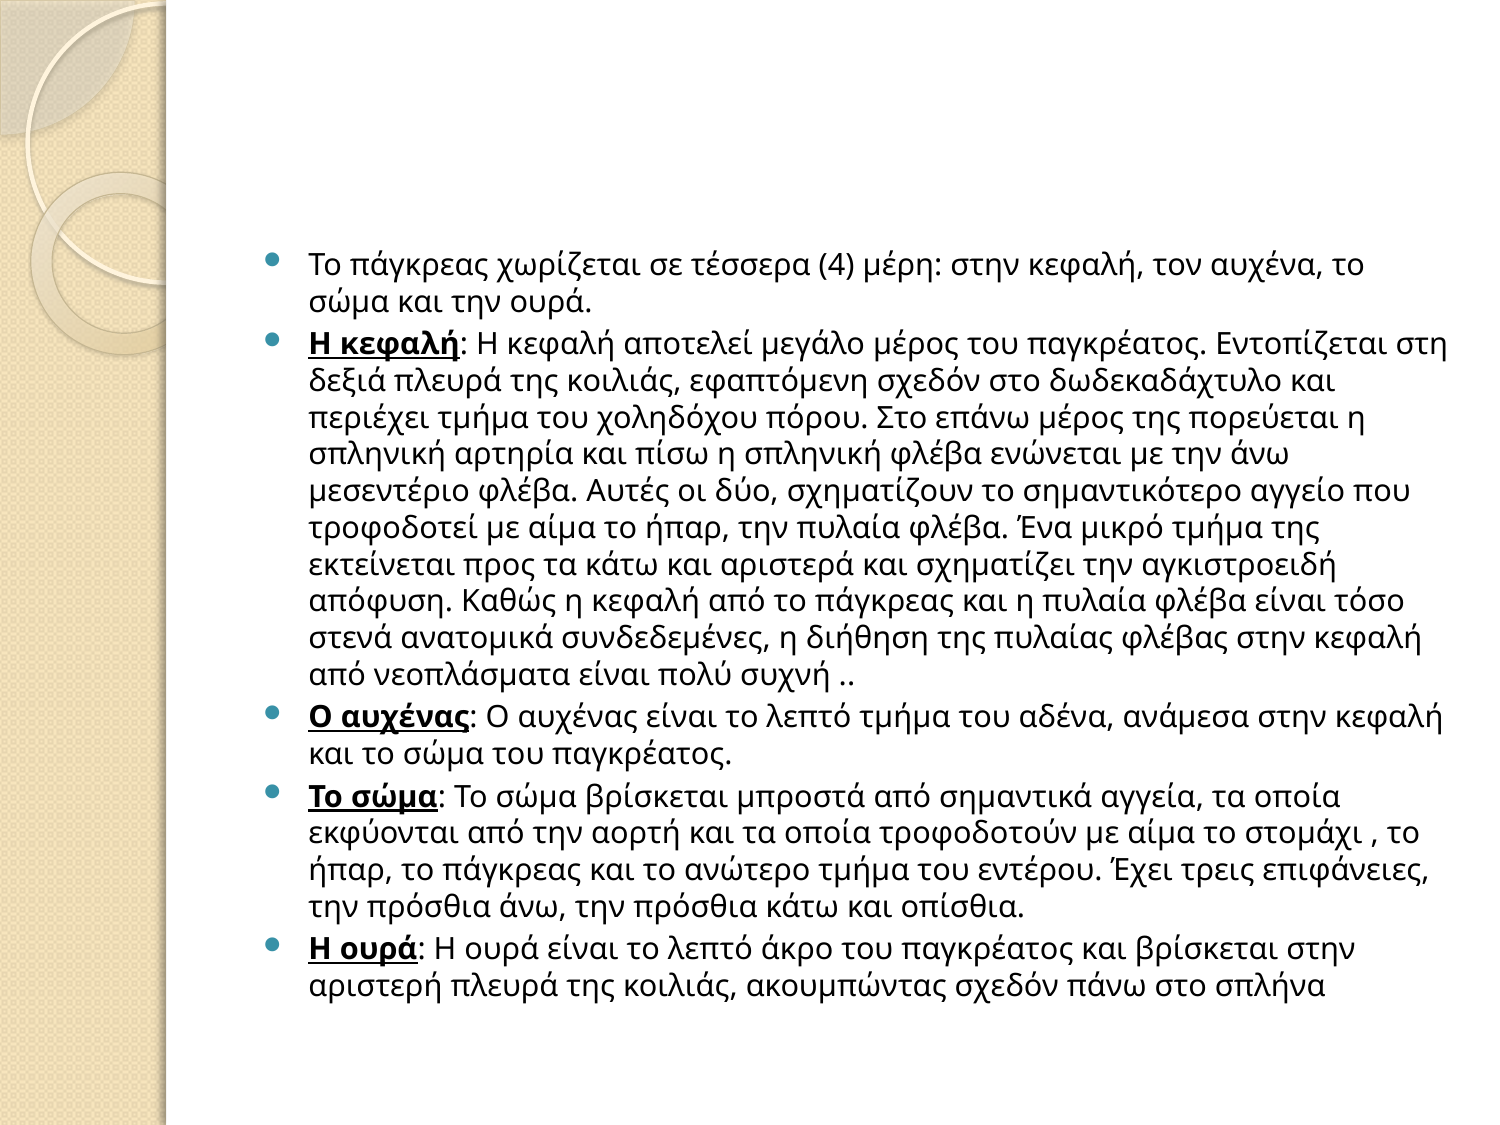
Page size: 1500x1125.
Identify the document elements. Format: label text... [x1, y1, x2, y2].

list Το πάγκρεας χωρίζεται σε τέσσερα (4) μέρη: στην κεφαλή, τον αυχένα, το σώμα και την ουρά. Η κεφαλή: Η κεφαλή αποτελεί μεγάλο μέρος του παγκρέατος. Εντοπίζεται στη δεξιά πλευρά της κοιλιάς, εφαπτόμενη σχεδόν στο δωδεκαδάχτυλο και περιέχει τμήμα του χοληδόχου πόρου. Στο επάνω μέρος της πορεύεται η σπληνική αρτηρία και πίσω η σπληνική φλέβα ενώνεται με την άνω μεσεντέριο φλέβα. Αυτές οι δύο, σχηματίζουν το σημαντικότερο αγγείο που τροφοδοτεί με αίμα το ήπαρ, την πυλαία φλέβα. Ένα μικρό τμήμα της εκτείνεται προς τα κάτω και αριστερά και σχηματίζει την αγκιστροειδή απόφυση. Καθώς η κεφαλή από το πάγκρεας και η πυλαία φλέβα είναι τόσο στενά ανατομικά συνδεδεμένες, η διήθηση της πυλαίας φλέβας στην κεφαλή από νεοπλάσματα είναι πολύ συχνή .. Ο αυχένας: Ο αυχένας είναι το λεπτό τμήμα του αδένα, ανάμεσα στην κεφαλή και το σώμα του παγκρέατος. Το σώμα: Το σώμα βρίσκεται μπροστά από σημαντικά αγγεία, τα οποία εκφύονται από την αορτή και τα οποία τροφοδοτούν με αίμα το στομάχι , το ήπαρ, το πάγκρεας και το ανώτερο τμήμα του εντέρου. Έχει τρεις επιφάνειες, την πρόσθια άνω, την πρόσθια κάτω και οπίσθια. Η ουρά: Η ουρά είναι το λεπτό άκρο του παγκρέατος και βρίσκεται στην αριστερή πλευρά της κοιλιάς, ακουμπώντας σχεδόν πάνω στο σπλήνα [235, 237, 1466, 1025]
